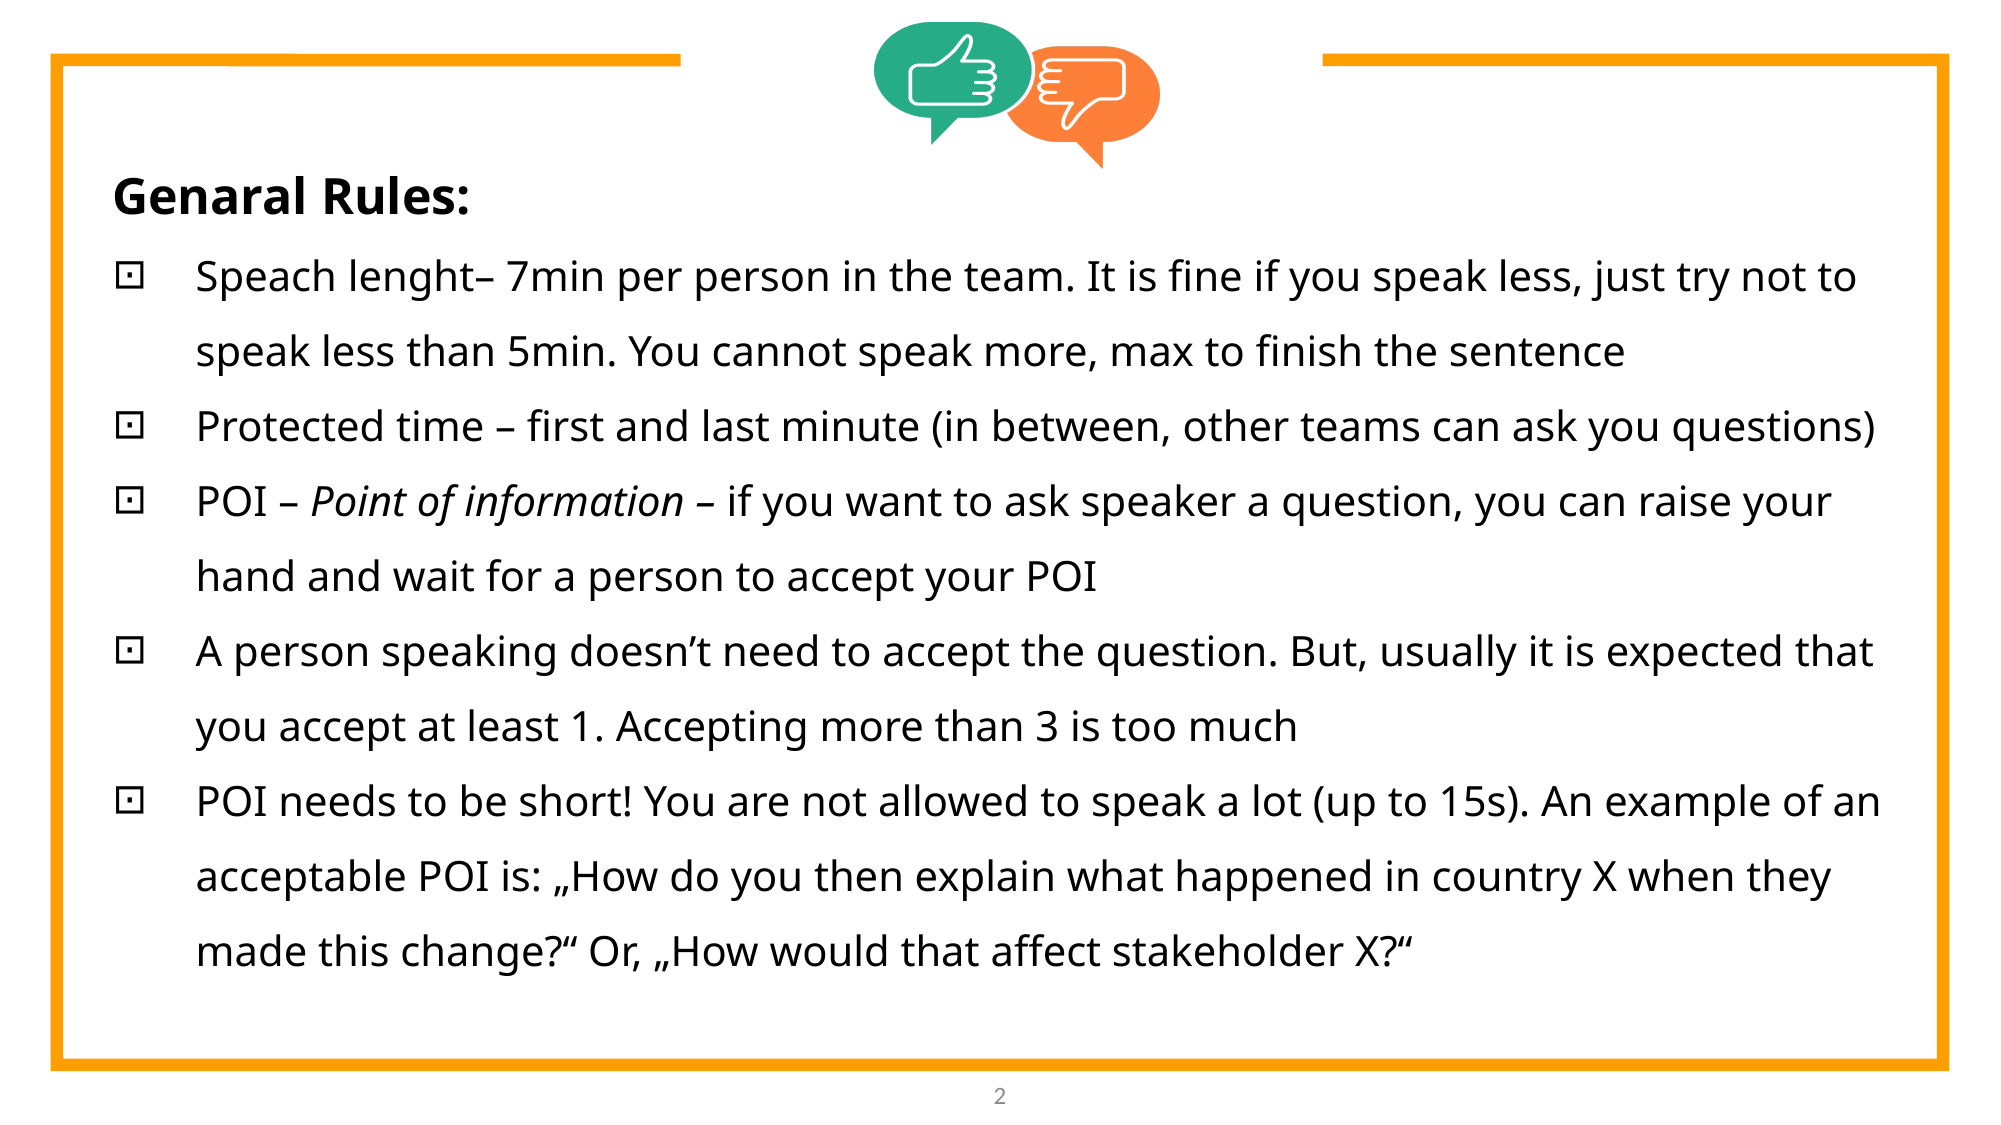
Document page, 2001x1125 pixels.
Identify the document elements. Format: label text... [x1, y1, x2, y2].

list Genaral Rules: Speach lenght– 7min per person in the team. It is fine if you speak less, just try not to speak less than 5min. You cannot speak more, max to finish the sentence Protected time – first and last minute (in between, other teams can ask you questions) POI – Point of information – if you want to ask speaker a question, you can raise your hand and wait for a person to accept your POI A person speaking doesn’t need to accept the question. But, usually it is expected that you accept at least 1. Accepting more than 3 is too much POI needs to be short! You are not allowed to speak a lot (up to 15s). An example of an acceptable POI is: „How do you then explain what happened in country X when they made this change?“ Or, „How would that affect stakeholder X?“ [75, 114, 1925, 1011]
slide_number 2 [0, 1065, 2000, 1125]
picture [874, 22, 1160, 169]
